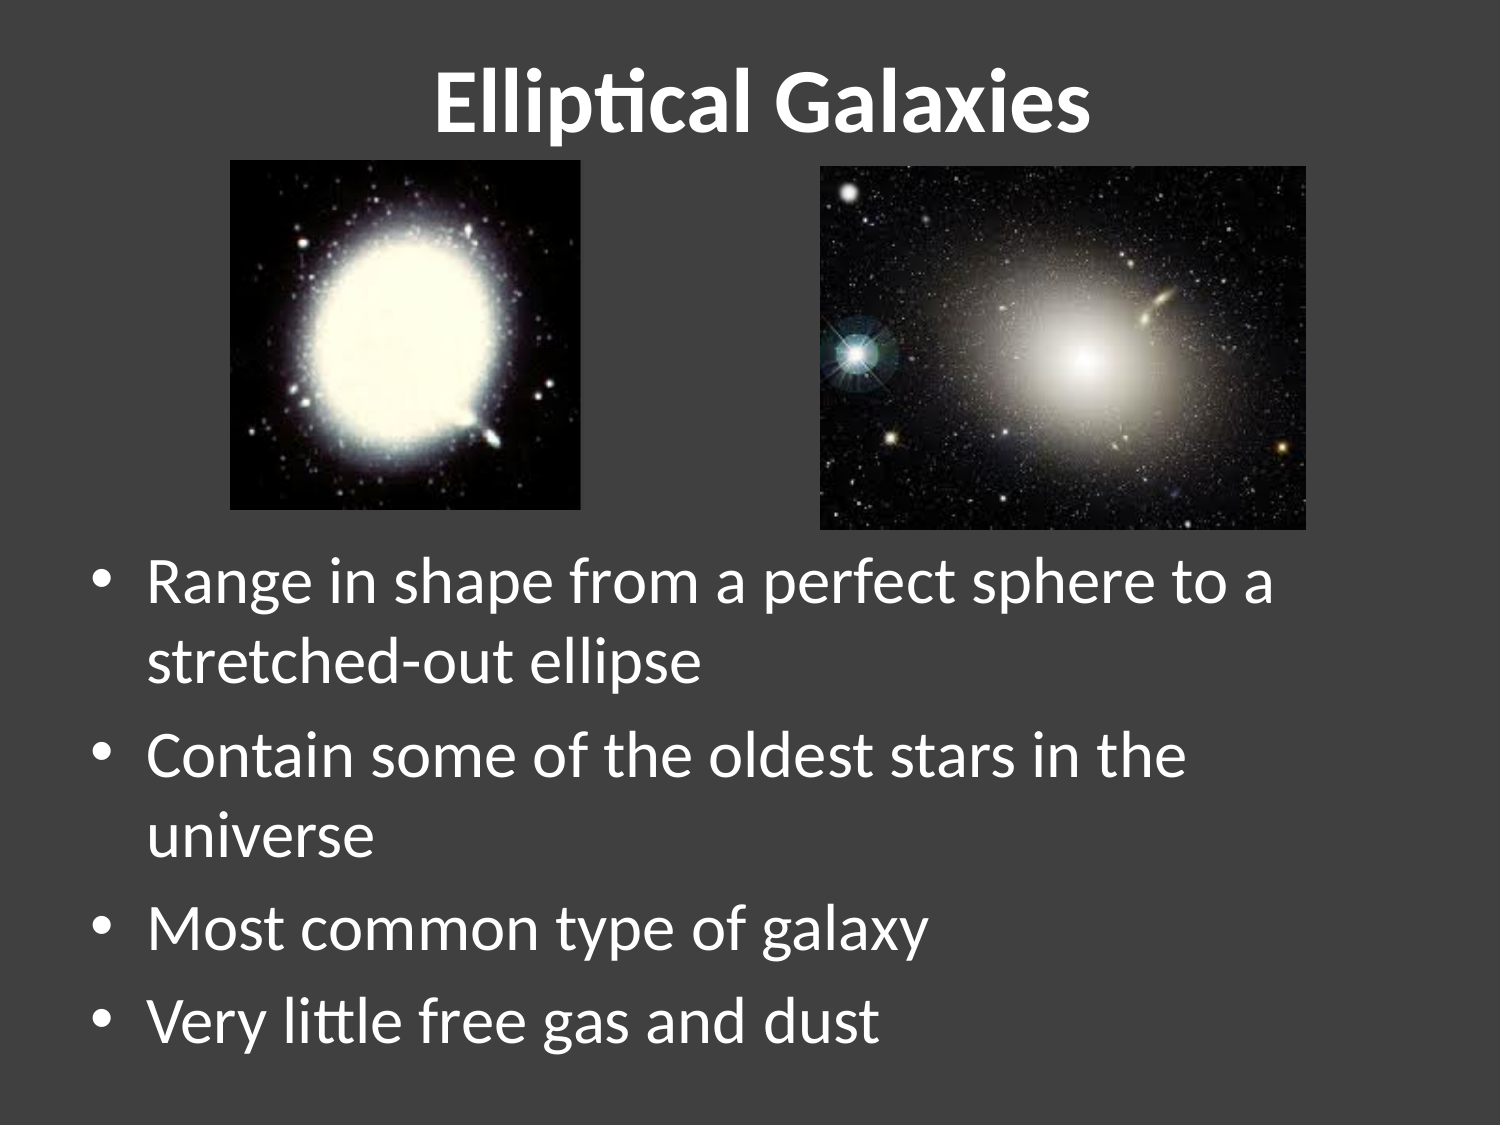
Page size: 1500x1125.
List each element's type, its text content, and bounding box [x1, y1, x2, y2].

list Range in shape from a perfect sphere to a stretched-out ellipse Contain some of the oldest stars in the universe Most common type of galaxy Very little free gas and dust [75, 529, 1425, 1083]
picture [820, 166, 1306, 530]
title Elliptical Galaxies [88, 30, 1439, 161]
picture [229, 160, 584, 510]
